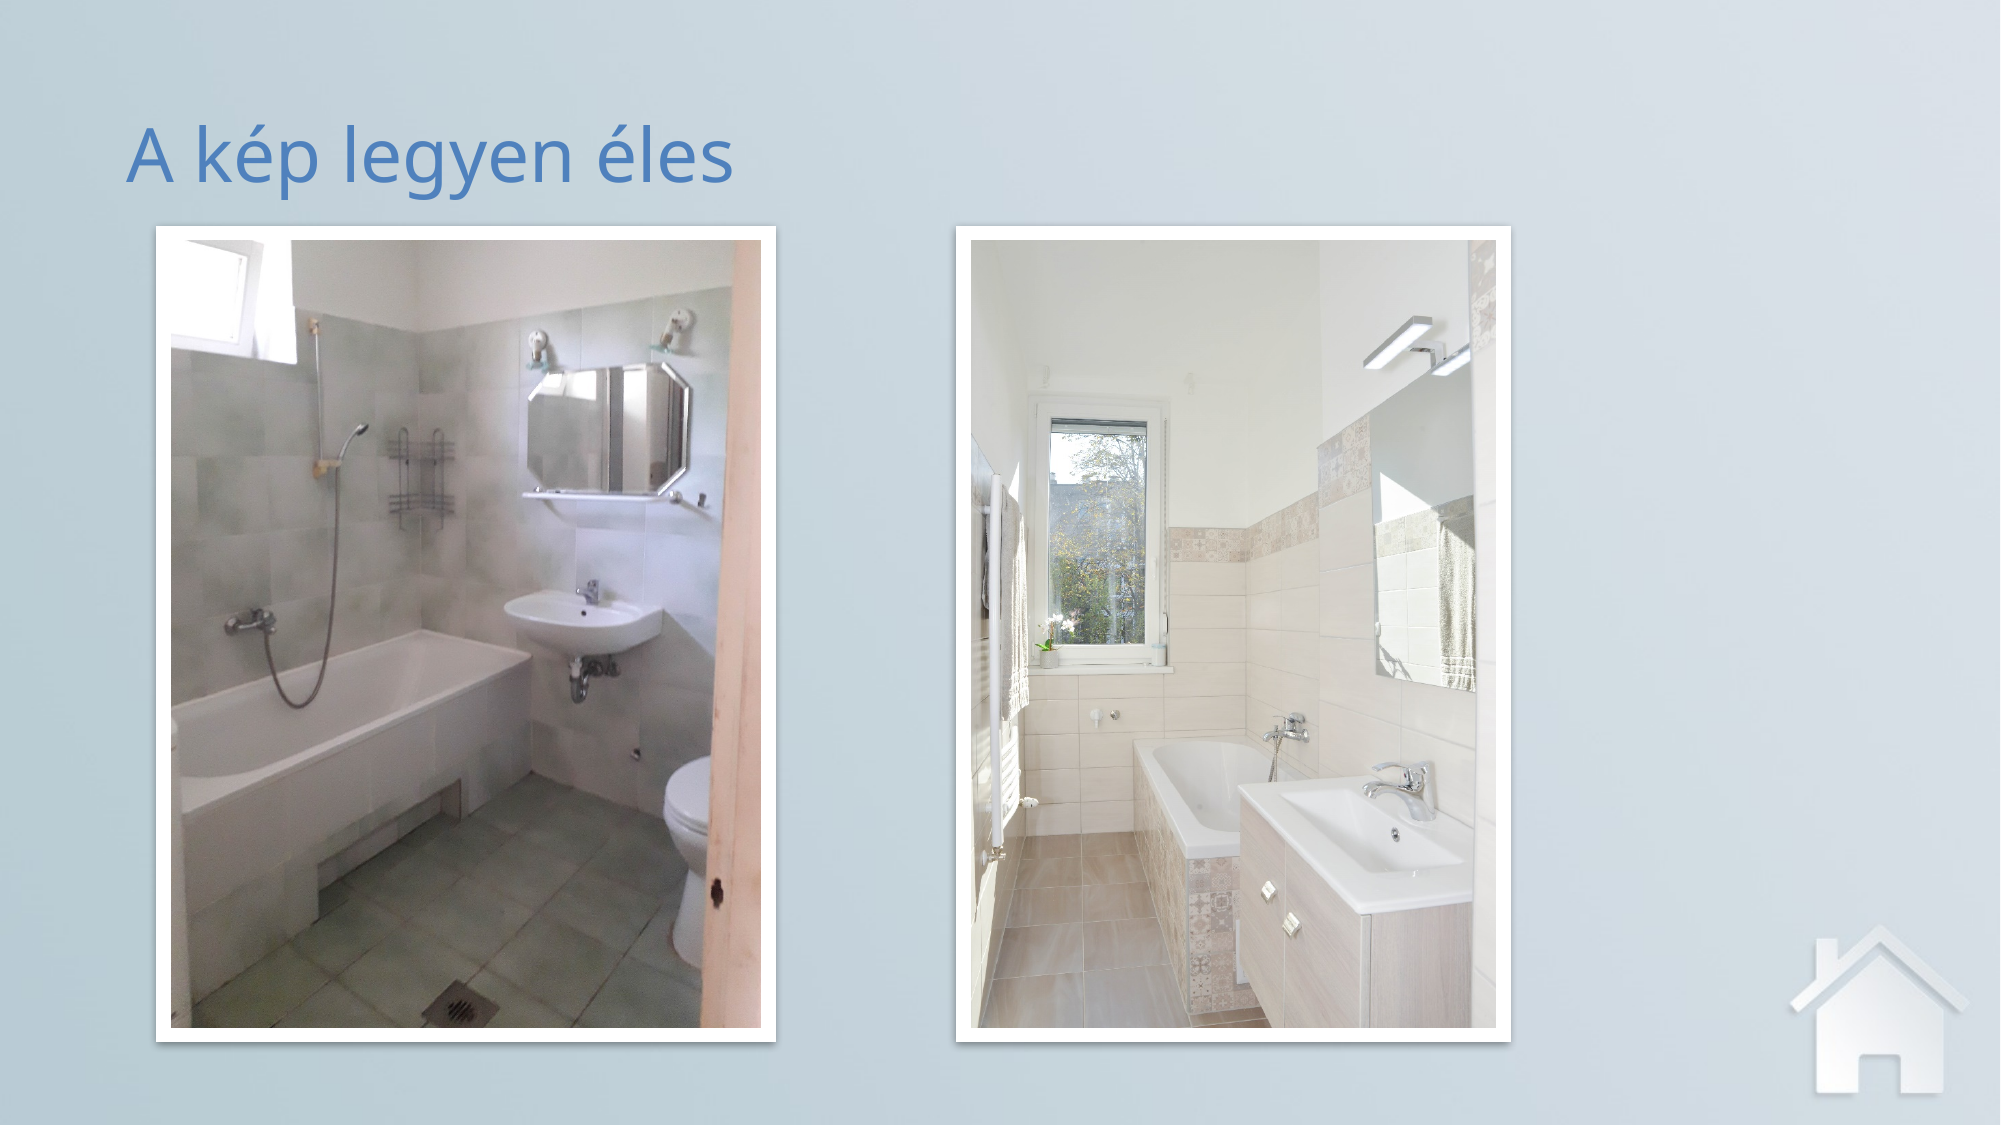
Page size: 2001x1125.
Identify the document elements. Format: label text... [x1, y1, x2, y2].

title A kép legyen éles [111, 99, 1522, 317]
picture [0, 0, 2001, 1125]
